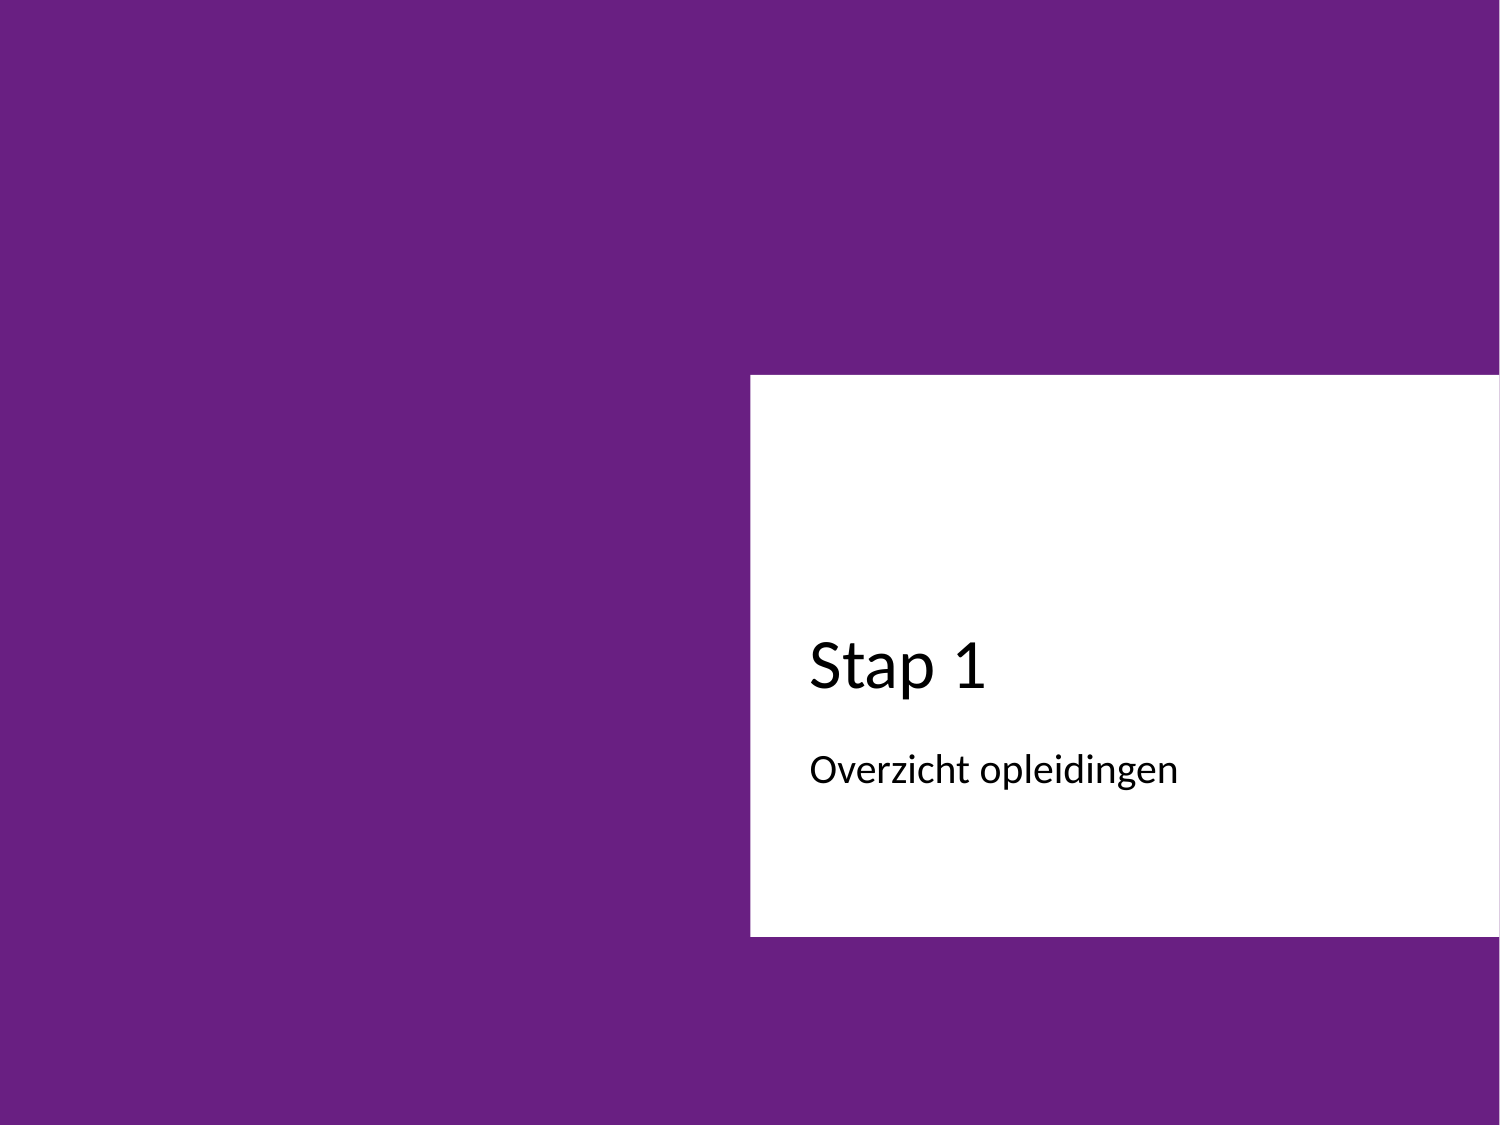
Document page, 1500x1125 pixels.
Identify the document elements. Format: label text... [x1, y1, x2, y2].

title Stap 1 [809, 437, 1436, 703]
subtitle Overzicht opleidingen [809, 741, 1436, 937]
